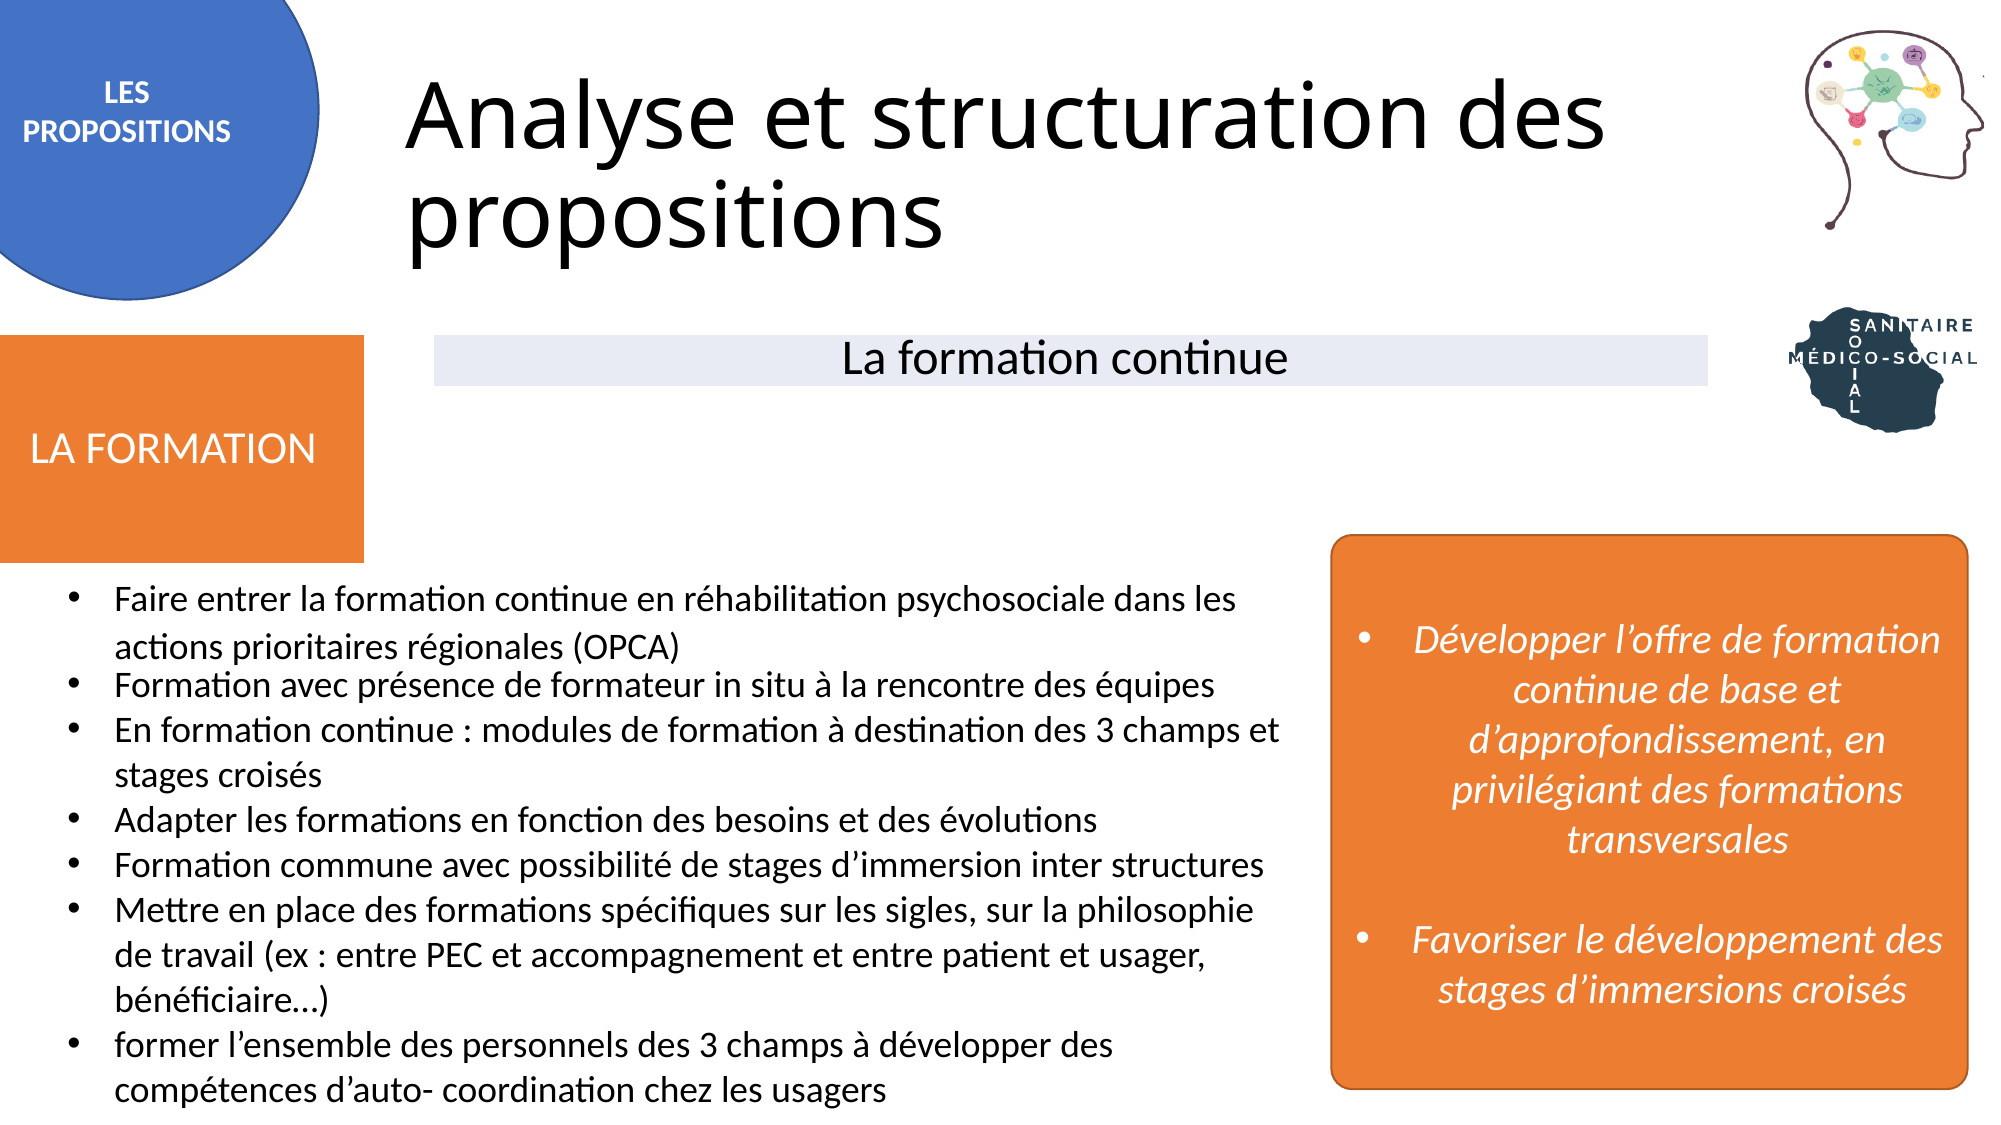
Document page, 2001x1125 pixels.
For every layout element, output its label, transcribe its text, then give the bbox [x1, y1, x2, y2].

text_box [0, 333, 365, 564]
text_box Formation avec présence de formateur in situ à la rencontre des équipes En formation continue : modules de formation à destination des 3 champs et stages croisés Adapter les formations en fonction des besoins et des évolutions Formation commune avec possibilité de stages d’immersion inter structures Mettre en place des formations spécifiques sur les sigles, sur la philosophie de travail (ex : entre PEC et accompagnement et entre patient et usager, bénéficiaire…) former l’ensemble des personnels des 3 champs à développer des compétences d’auto- coordination chez les usagers [52, 652, 1312, 1125]
text_box Faire entrer la formation continue en réhabilitation psychosociale dans les actions prioritaires régionales (OPCA) [52, 563, 1330, 740]
title Analyse et structuration des propositions [390, 59, 1724, 278]
picture [1762, 24, 1985, 269]
picture [1777, 301, 2000, 449]
table_header La formation continue [434, 335, 1708, 386]
text_box LES PROPOSITIONS [0, 0, 320, 301]
text_box Développer l’offre de formation continue de base et d’approfondissement, en privilégiant des formations transversales Favoriser le développement des stages d’immersions croisés [1330, 534, 1969, 1091]
